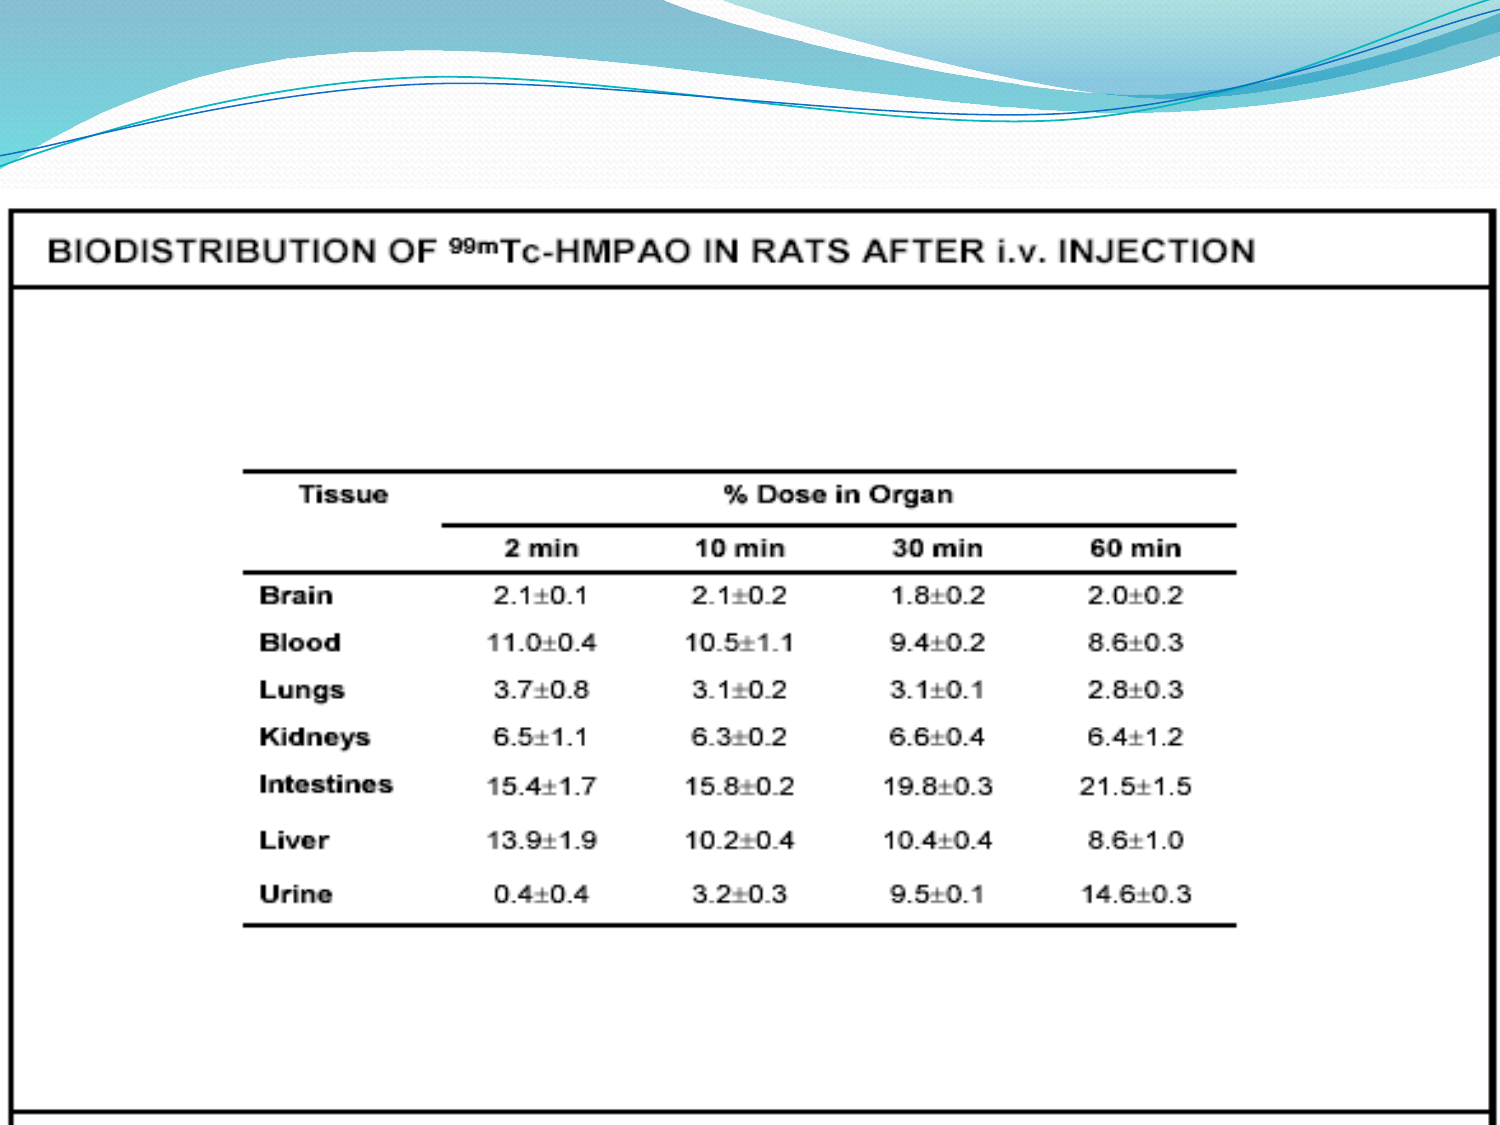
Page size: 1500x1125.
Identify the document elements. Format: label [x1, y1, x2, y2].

list [0, 189, 1500, 1125]
